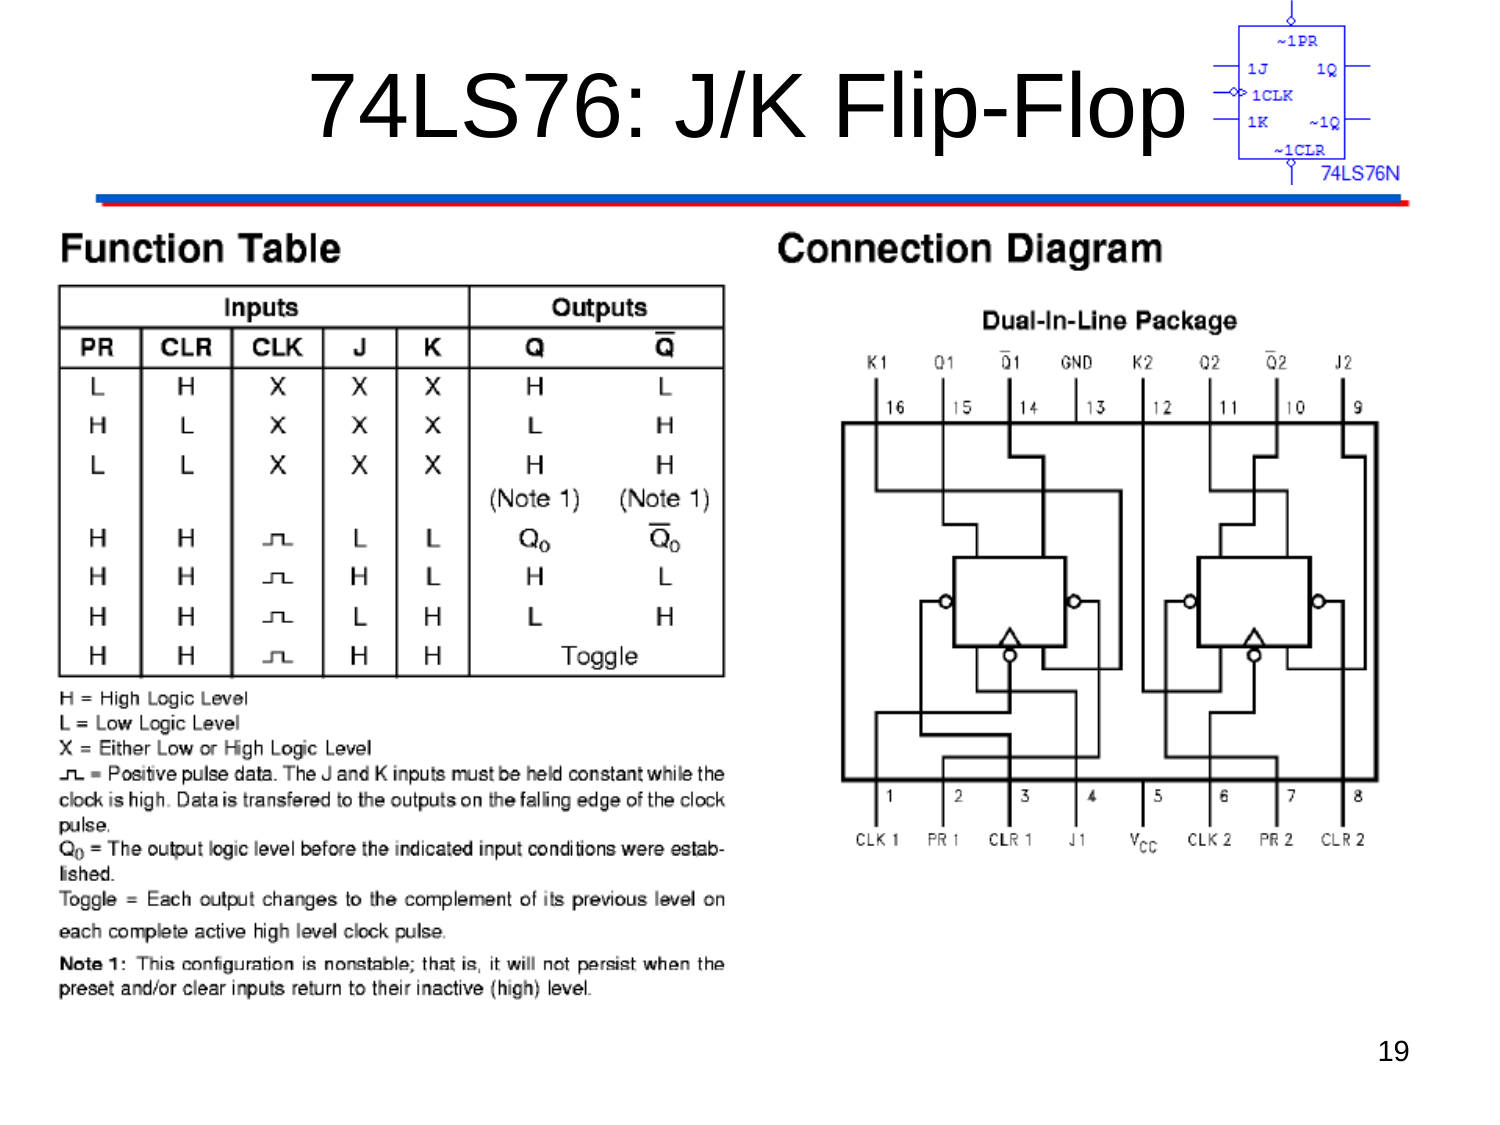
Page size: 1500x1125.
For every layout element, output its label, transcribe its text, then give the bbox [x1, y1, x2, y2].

picture [771, 224, 1401, 857]
picture [49, 224, 740, 1015]
picture [1212, 0, 1401, 185]
title 74LS76: J/K Flip-Flop [0, 0, 1500, 202]
picture [91, 202, 1412, 209]
slide_number 19 [1074, 1024, 1426, 1103]
